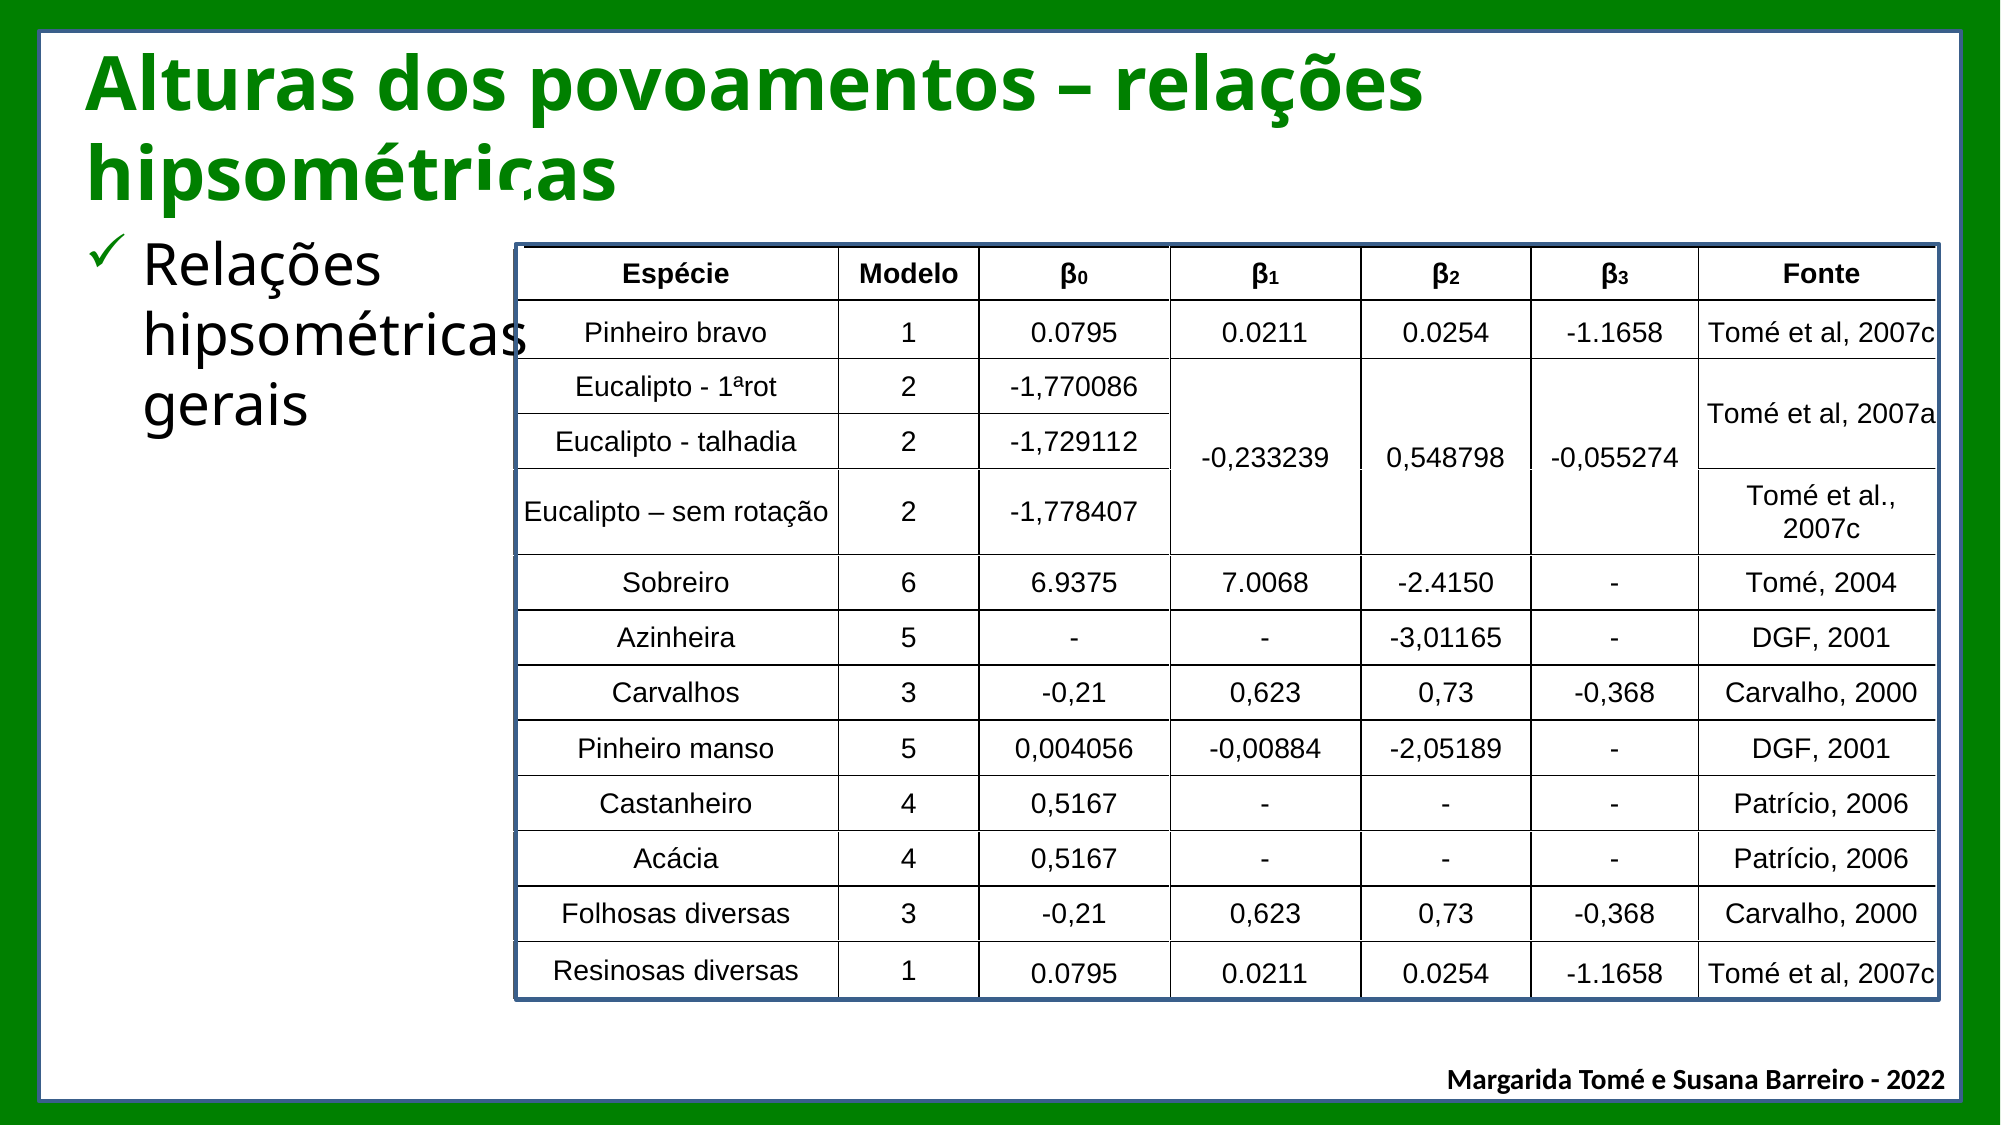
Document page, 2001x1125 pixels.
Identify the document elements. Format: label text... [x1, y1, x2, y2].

title Alturas dos povoamentos – relações hipsométricas [70, 66, 1930, 185]
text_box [464, 189, 1940, 1059]
list Relações hipsométricas gerais [70, 219, 459, 1040]
